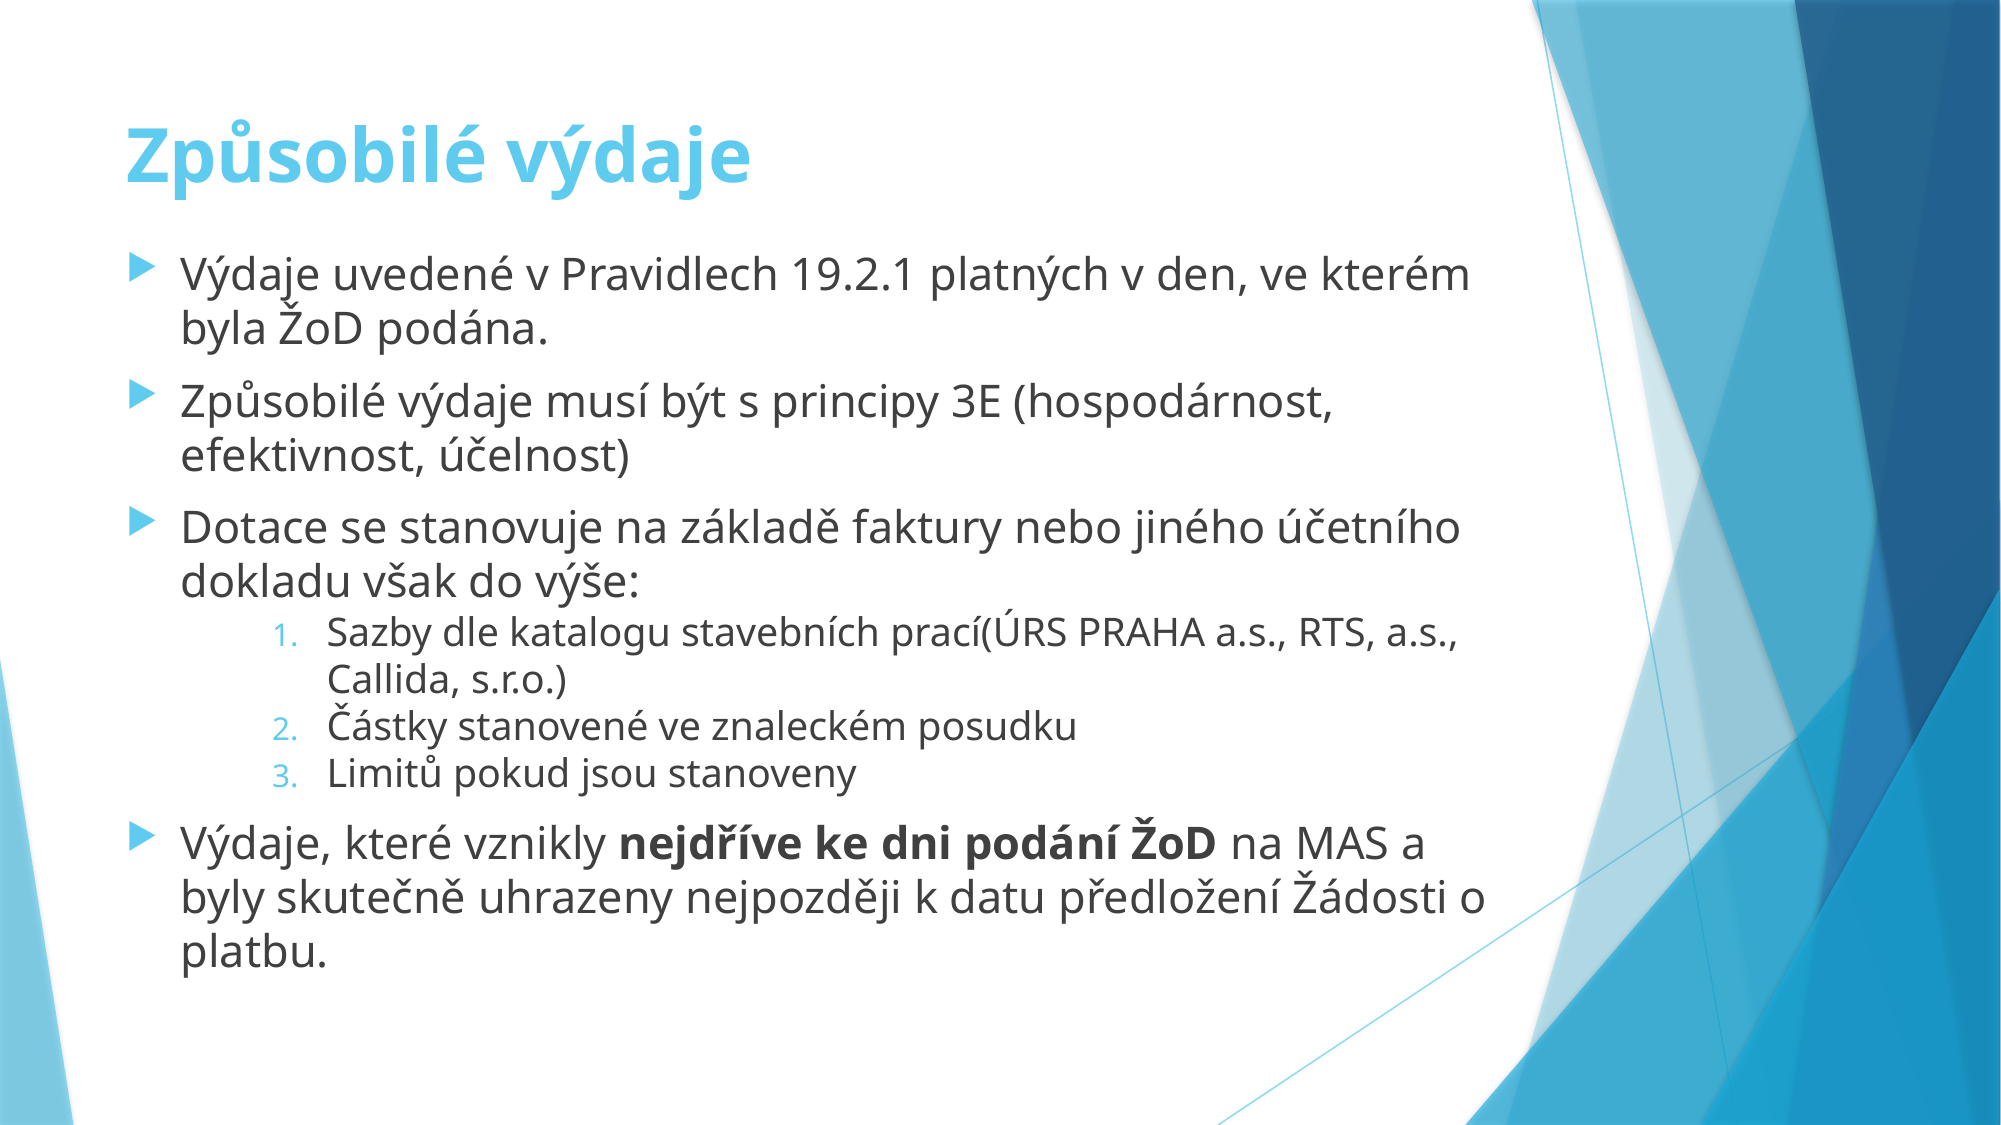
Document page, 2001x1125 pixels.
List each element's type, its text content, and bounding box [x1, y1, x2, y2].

list Výdaje uvedené v Pravidlech 19.2.1 platných v den, ve kterém byla ŽoD podána. Způsobilé výdaje musí být s principy 3E (hospodárnost, efektivnost, účelnost) Dotace se stanovuje na základě faktury nebo jiného účetního dokladu však do výše: Sazby dle katalogu stavebních prací(ÚRS PRAHA a.s., RTS, a.s., Callida, s.r.o.) Částky stanovené ve znaleckém posudku Limitů pokud jsou stanoveny Výdaje, které vznikly nejdříve ke dni podání ŽoD na MAS a byly skutečně uhrazeny nejpozději k datu předložení Žádosti o platbu. [111, 237, 1522, 991]
title Způsobilé výdaje [111, 99, 1522, 237]
